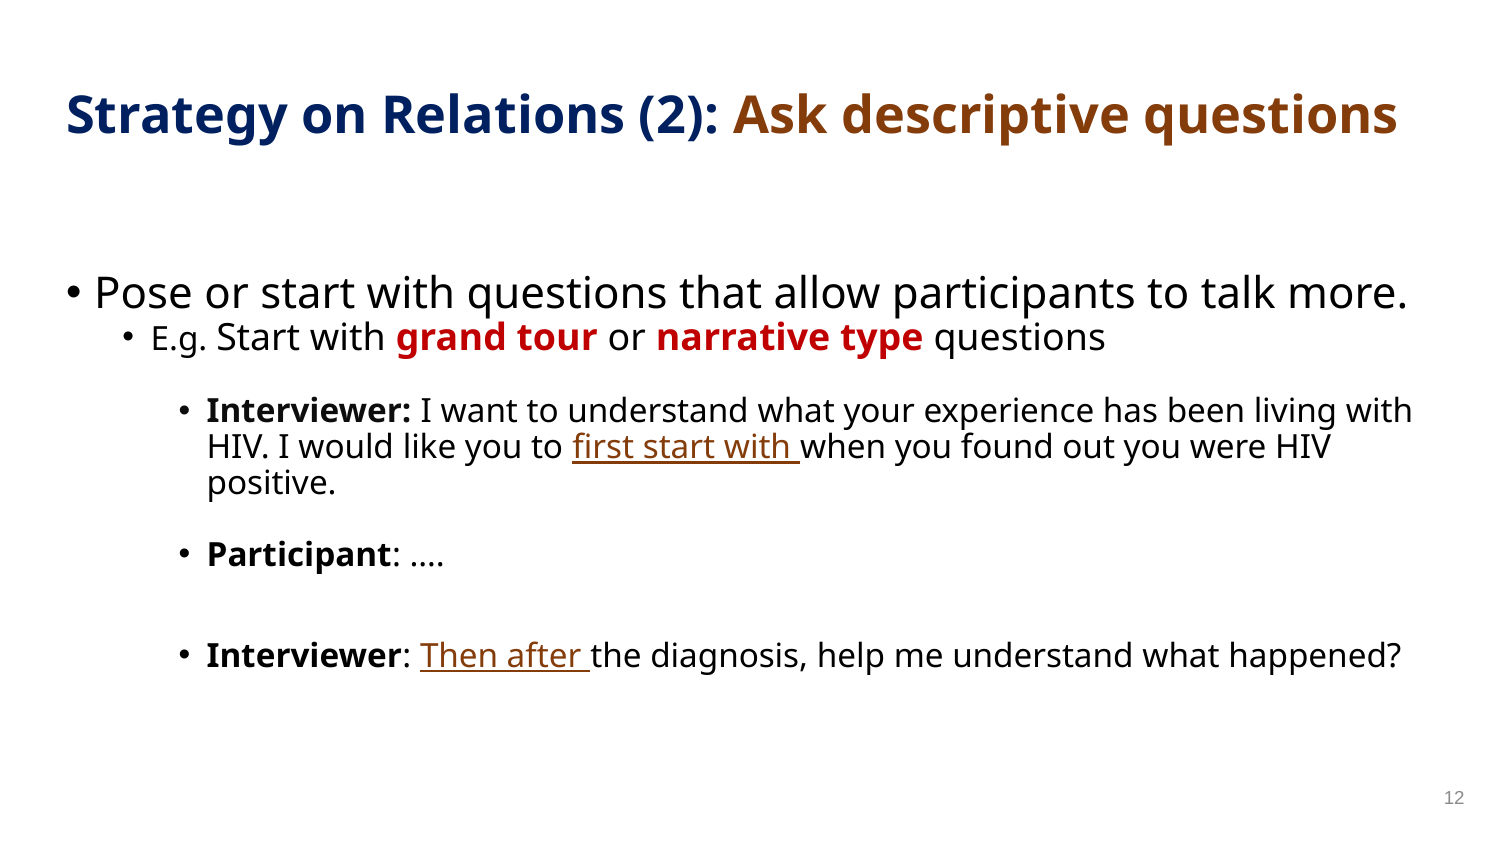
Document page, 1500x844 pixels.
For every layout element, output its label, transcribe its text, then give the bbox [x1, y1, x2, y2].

slide_number 12 [1389, 764, 1480, 830]
title Strategy on Relations (2): Ask descriptive questions [51, 72, 1449, 189]
list Pose or start with questions that allow participants to talk more. E.g. Start with grand tour or narrative type questions Interviewer: I want to understand what your experience has been living with HIV. I would like you to first start with when you found out you were HIV positive. Participant: …. Interviewer: Then after the diagnosis, help me understand what happened? [51, 255, 1449, 798]
